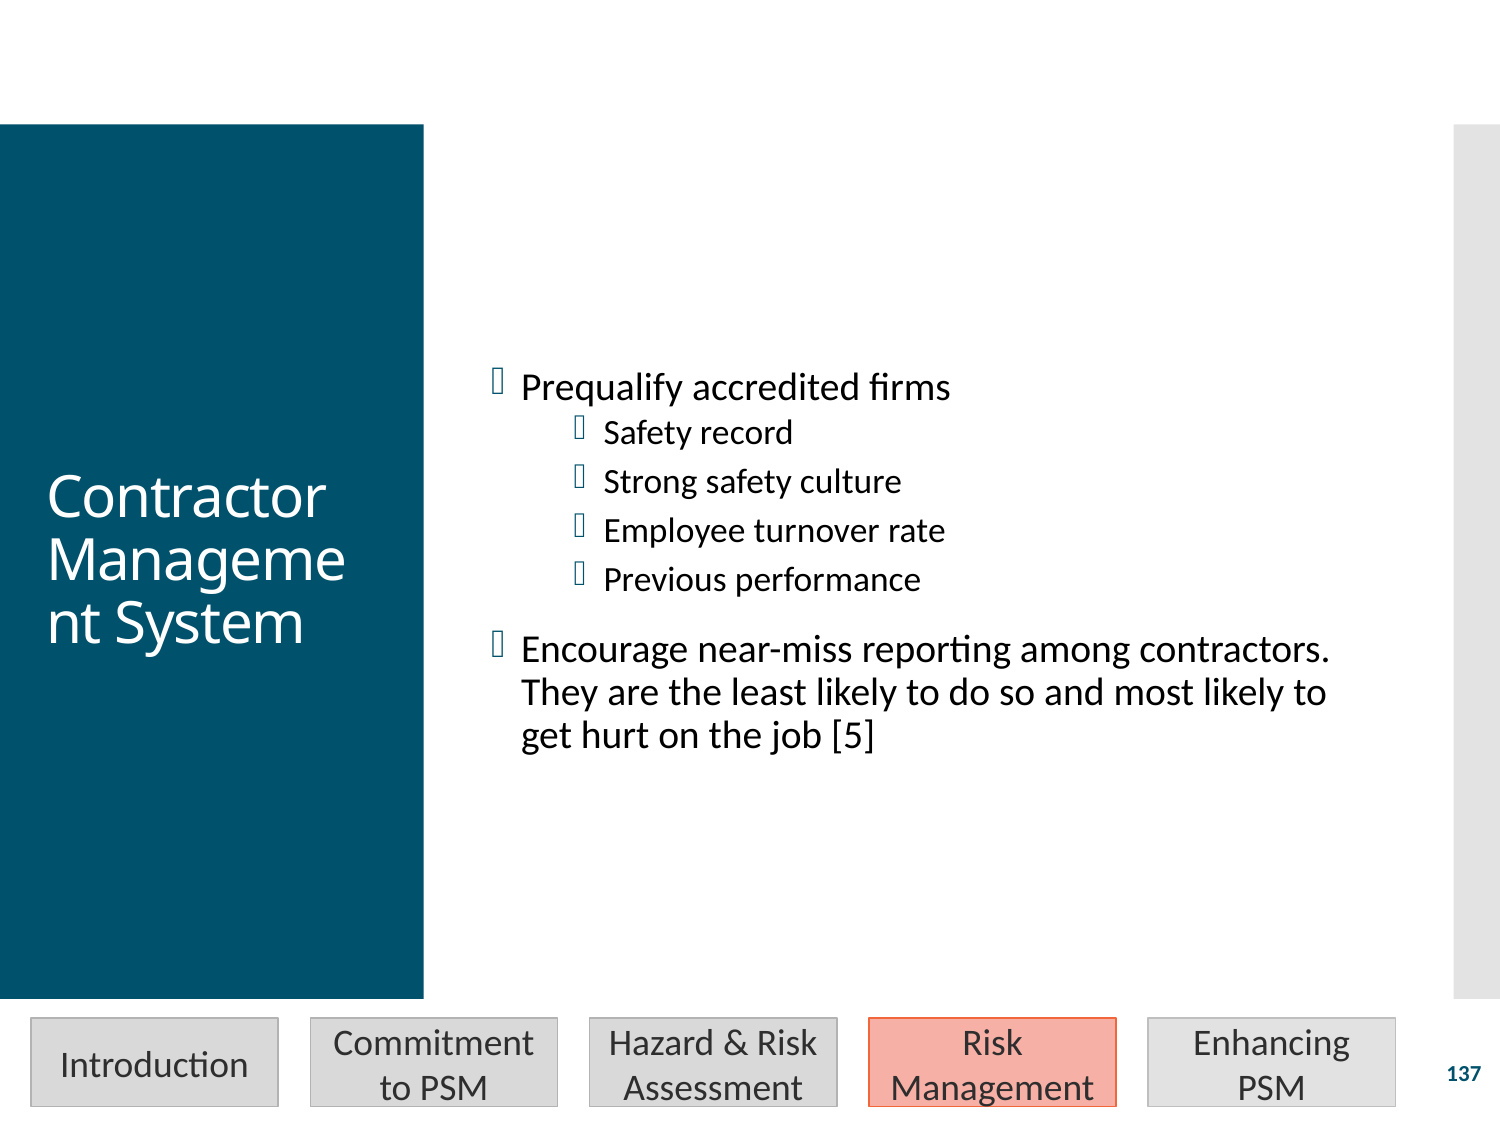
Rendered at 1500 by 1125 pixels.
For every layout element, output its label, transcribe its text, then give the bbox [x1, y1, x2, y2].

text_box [30, 1017, 1396, 1107]
list Prequalify accredited firms Safety record Strong safety culture Employee turnover rate Previous performance Encourage near-miss reporting among contractors. They are the least likely to do so and most likely to get hurt on the job [5] [476, 141, 1376, 982]
title Contractor Management System [31, 184, 394, 940]
slide_number 137 [1396, 1042, 1497, 1103]
